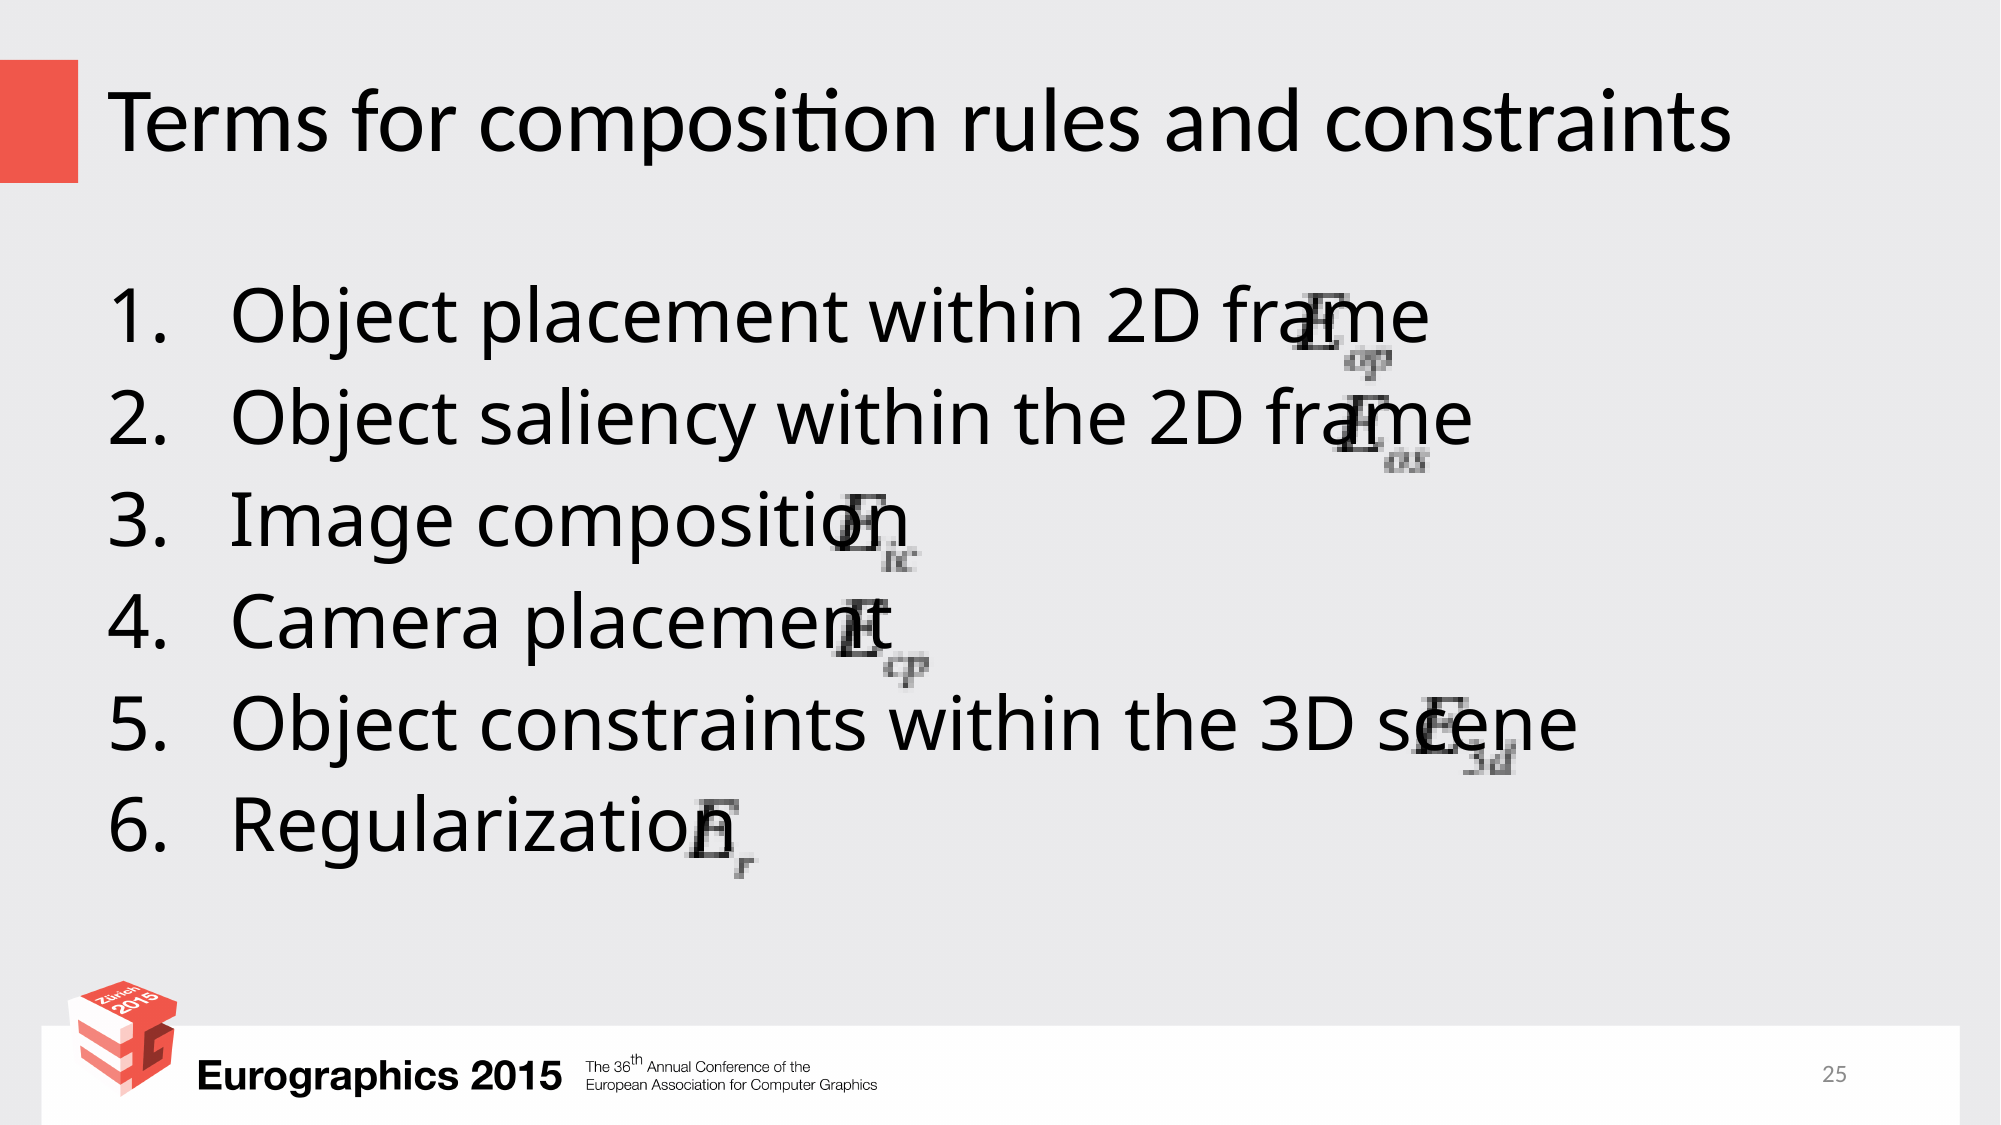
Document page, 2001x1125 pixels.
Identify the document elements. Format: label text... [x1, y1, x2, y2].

picture [0, 0, 2001, 1125]
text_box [1322, 375, 1437, 484]
title Terms for composition rules and constraints [78, 59, 1922, 183]
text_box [821, 579, 936, 694]
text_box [674, 784, 770, 886]
slide_number 25 [1737, 1042, 1863, 1103]
list Object placement within 2D frame Object saliency within the 2D frame Image composition Camera placement Object constraints within the 3D scene Regularization [78, 270, 1922, 917]
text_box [820, 474, 928, 583]
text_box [1401, 677, 1522, 786]
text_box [1282, 273, 1403, 388]
